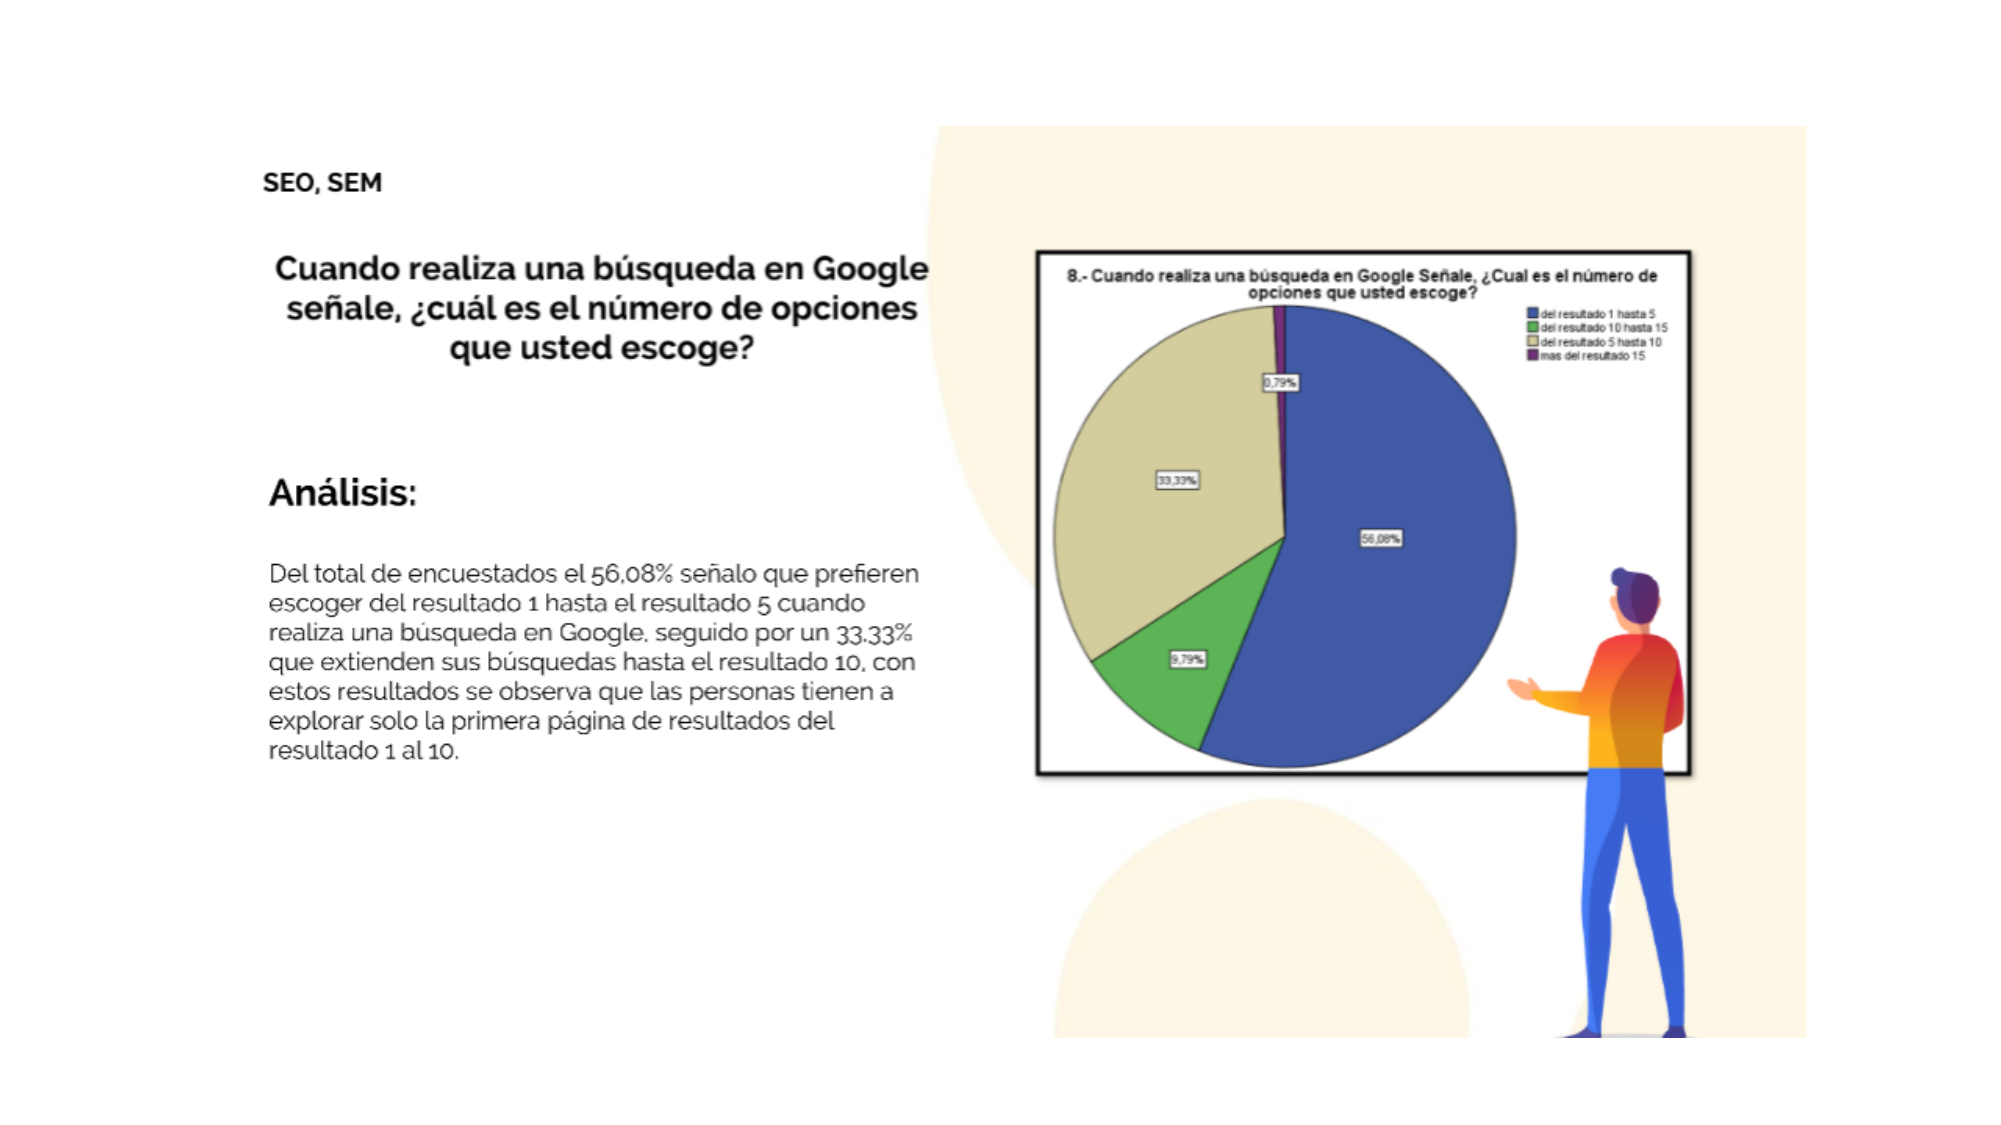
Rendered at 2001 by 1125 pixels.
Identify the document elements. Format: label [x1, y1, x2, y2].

picture [164, 126, 1807, 1038]
